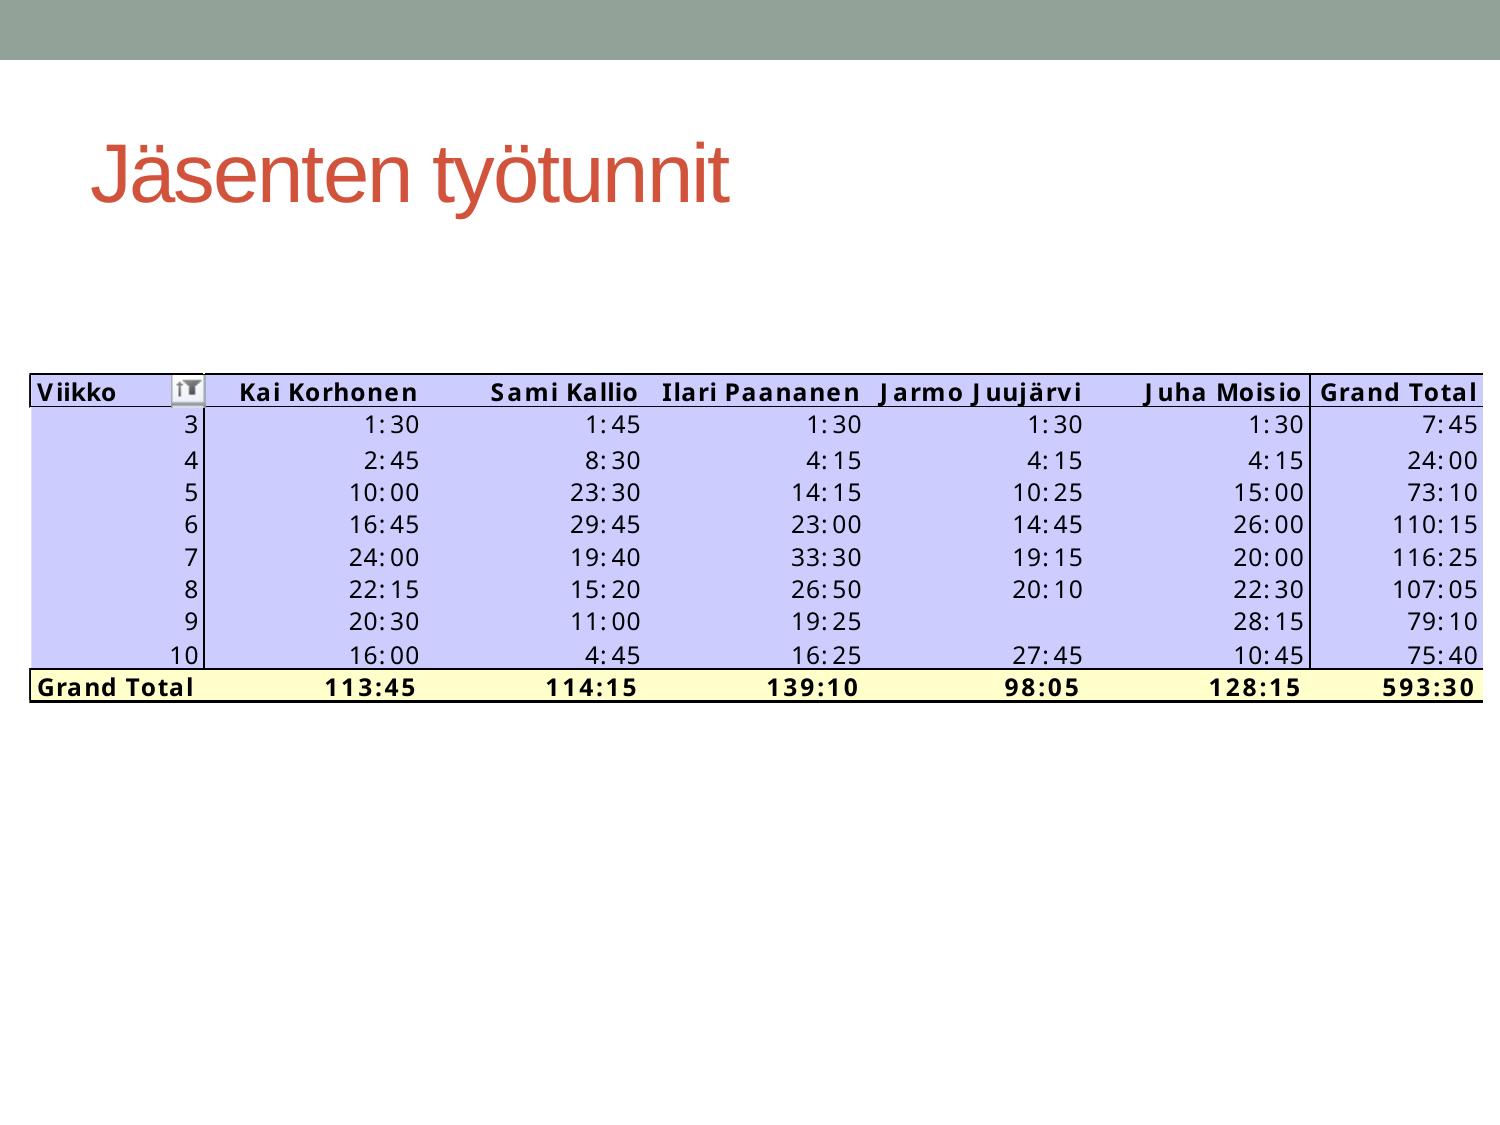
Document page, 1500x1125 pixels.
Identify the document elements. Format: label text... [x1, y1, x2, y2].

title Jäsenten työtunnit [75, 87, 1425, 250]
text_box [29, 373, 1485, 705]
